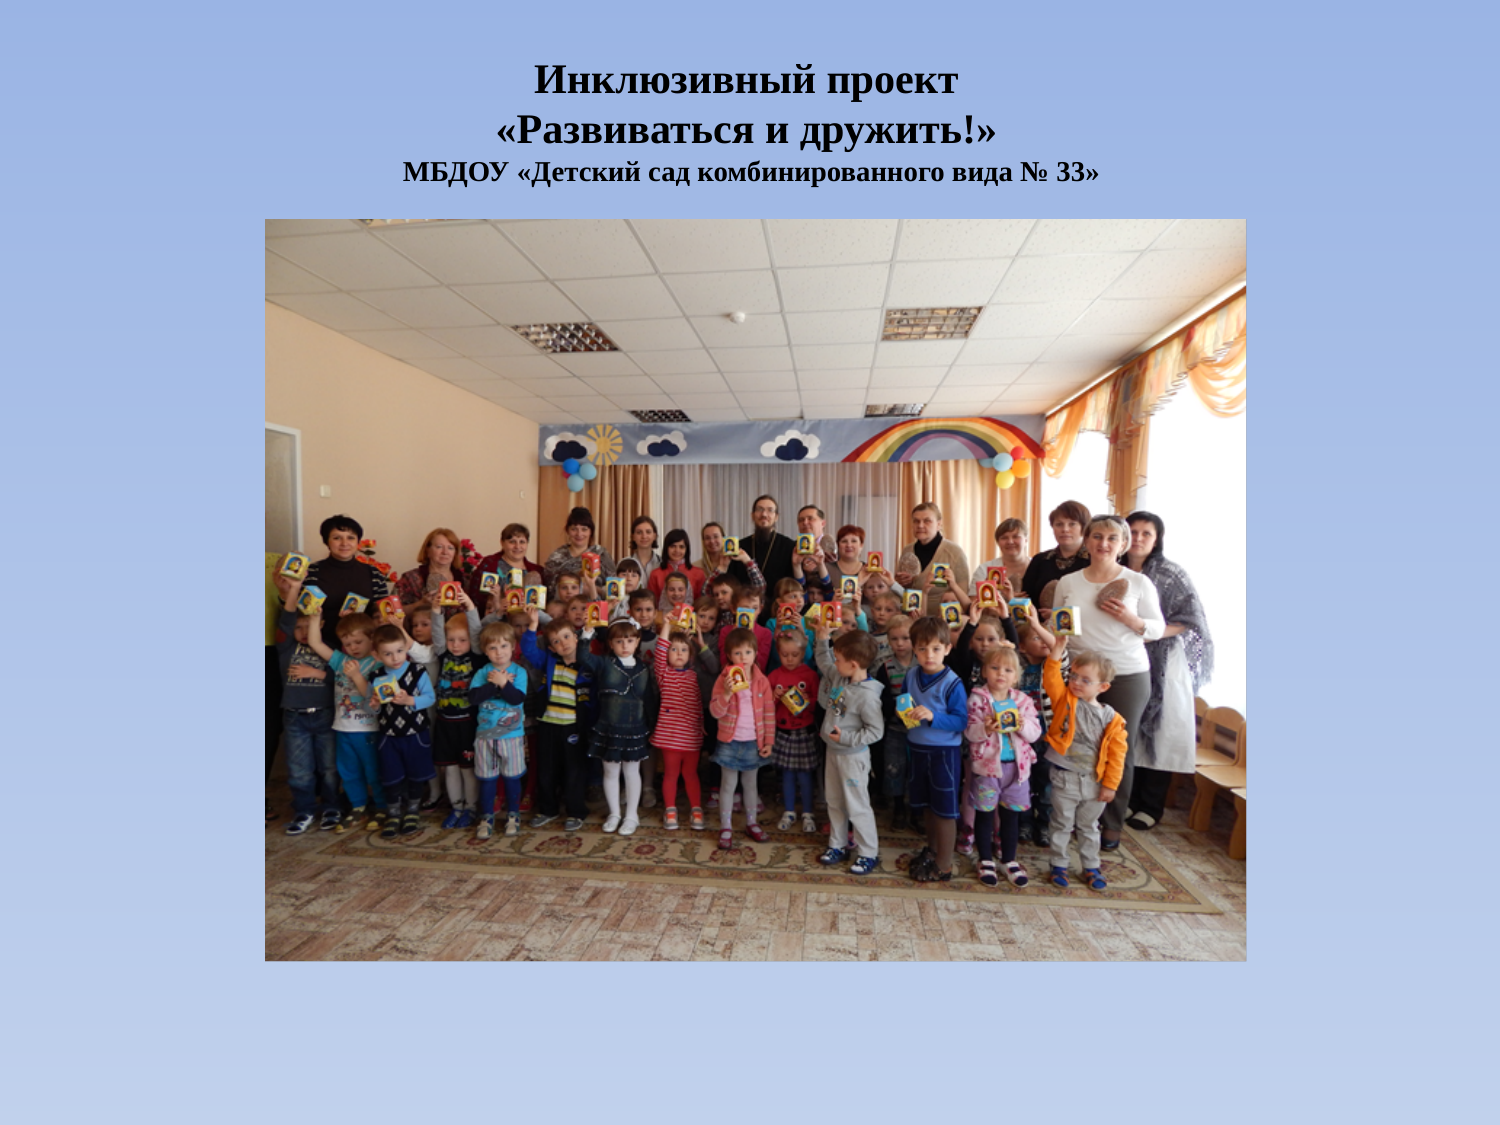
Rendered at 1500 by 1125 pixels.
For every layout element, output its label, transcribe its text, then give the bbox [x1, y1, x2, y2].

title Инклюзивный проект «Развиваться и дружить!» МБДОУ «Детский сад комбинированного вида № 33» [76, 42, 1427, 231]
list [265, 219, 1249, 963]
